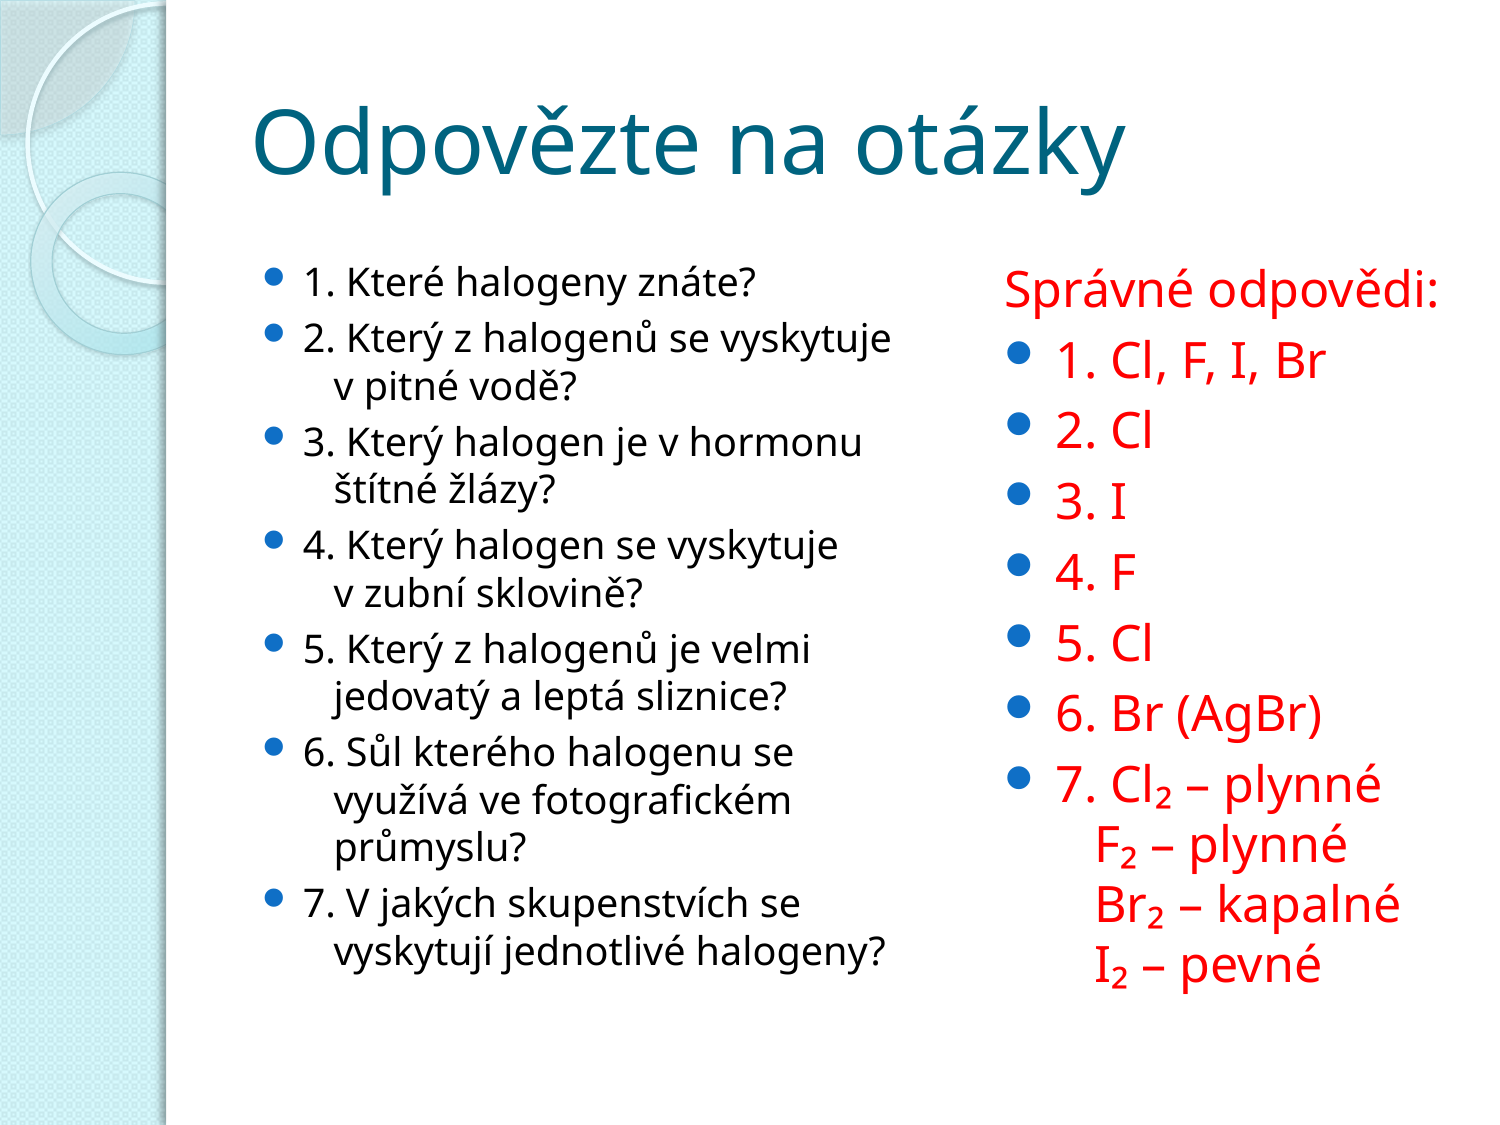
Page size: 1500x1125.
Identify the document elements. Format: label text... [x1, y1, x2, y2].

list Správné odpovědi: 1. Cl, F, I, Br 2. Cl 3. I 4. F 5. Cl 6. Br (AgBr) 7. Cl₂ – plynné F₂ – plynné Br₂ – kapalné I₂ – pevné [974, 249, 1466, 1015]
title Odpovězte na otázky [235, 45, 1466, 233]
list 1. Které halogeny znáte? 2. Který z halogenů se vyskytuje v pitné vodě? 3. Který halogen je v hormonu štítné žlázy? 4. Který halogen se vyskytuje v zubní sklovině? 5. Který z halogenů je velmi jedovatý a leptá sliznice? 6. Sůl kterého halogenu se využívá ve fotografickém průmyslu? 7. V jakých skupenstvích se vyskytují jednotlivé halogeny? [235, 249, 928, 1015]
